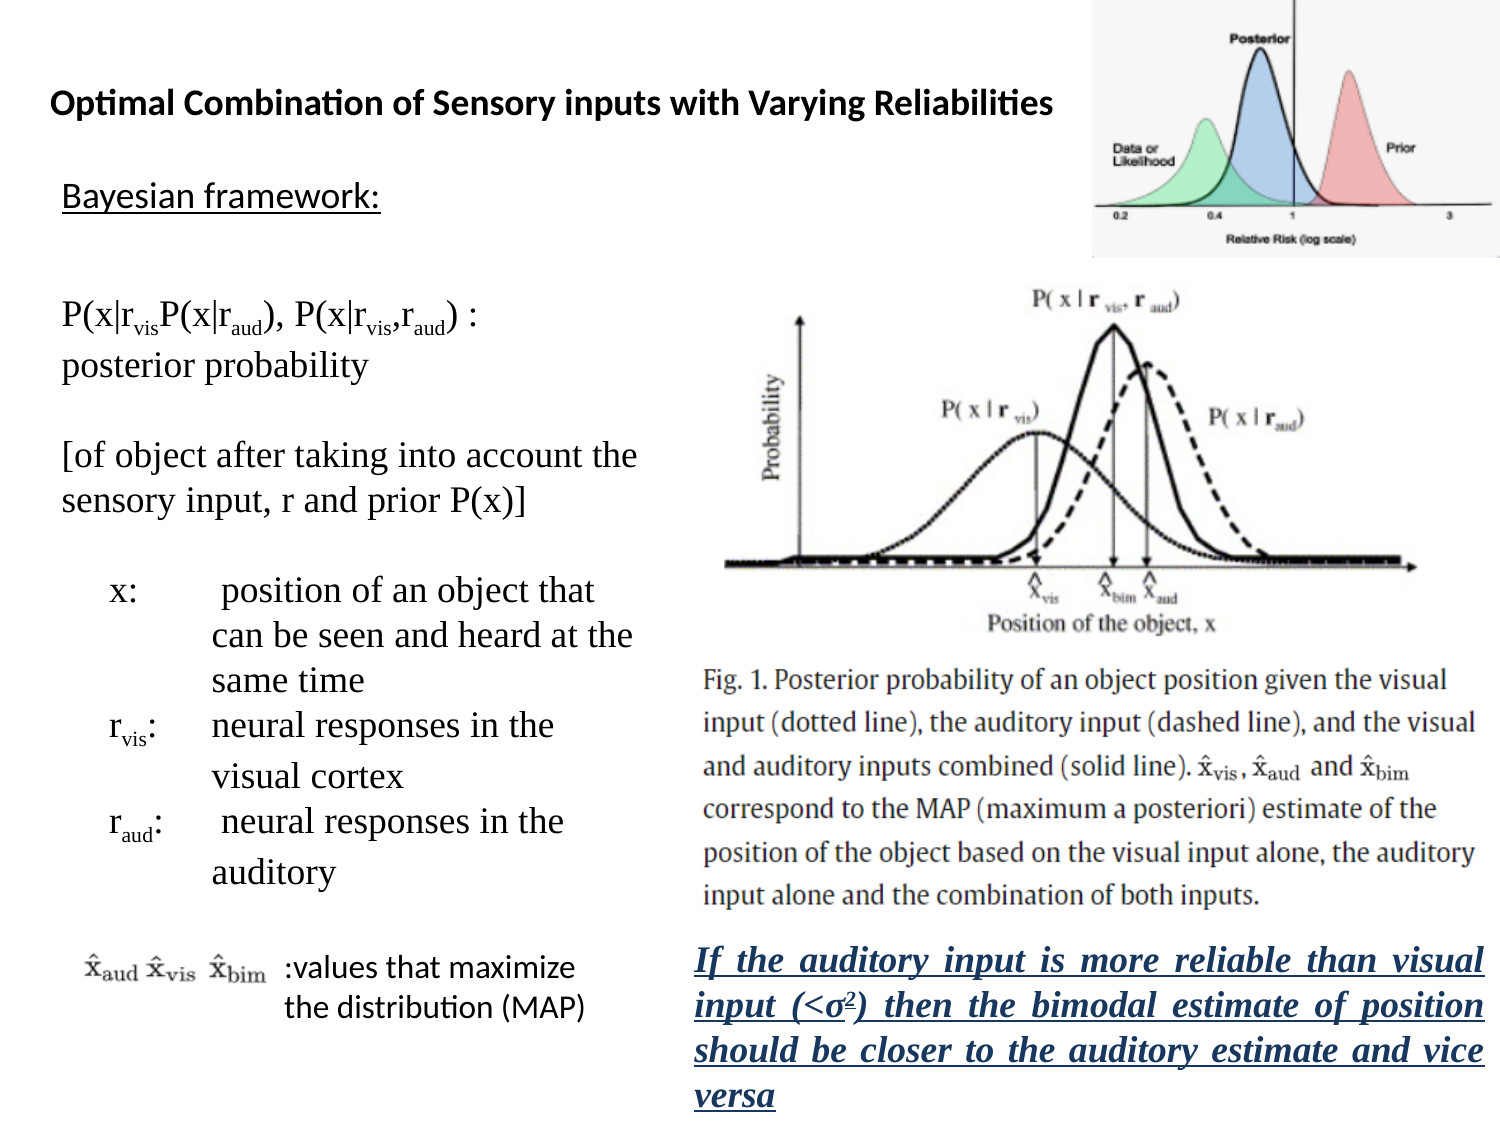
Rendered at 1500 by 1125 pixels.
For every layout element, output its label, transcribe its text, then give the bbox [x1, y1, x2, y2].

text_box Optimal Combination of Sensory inputs with Varying Reliabilities [35, 70, 1086, 130]
picture [81, 948, 270, 998]
picture [1091, 0, 1500, 258]
text_box If the auditory input is more reliable than visual input (<σ2) then the bimodal estimate of position should be closer to the auditory estimate and vice versa [679, 928, 1500, 1123]
text_box :values that maximize the distribution (MAP) [269, 937, 633, 1032]
text_box P(x|rvisP(x|raud), P(x|rvis,raud) : posterior probability [of object after taking into account the sensory input, r and prior P(x)] x: position of an object that can be seen and heard at the same time rvis: neural responses in the visual cortex raud: neural responses in the auditory [46, 281, 668, 900]
text_box Bayesian framework: [46, 163, 598, 224]
picture [685, 269, 1500, 915]
